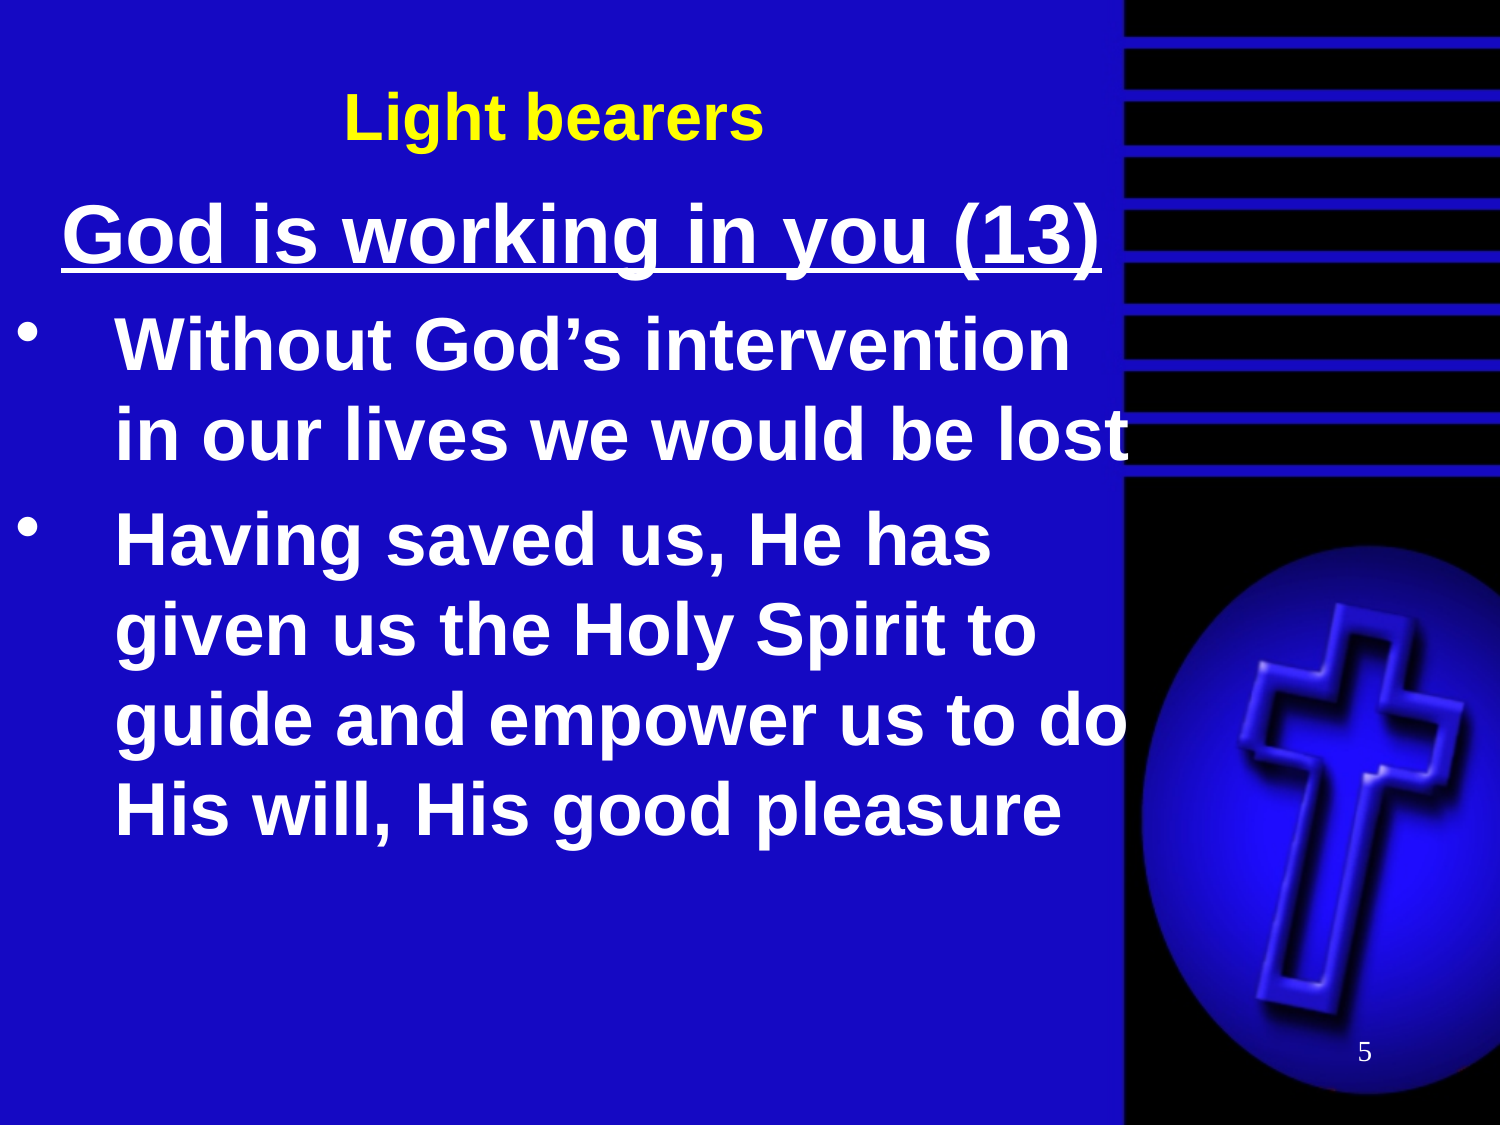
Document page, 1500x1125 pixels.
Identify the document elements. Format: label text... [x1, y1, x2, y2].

picture [0, 0, 1500, 1125]
list God is working in you (13) Without God’s intervention in our lives we would be lost Having saved us, He has given us the Holy Spirit to guide and empower us to do His will, His good pleasure [0, 172, 1164, 1125]
title Light bearers [0, 30, 1129, 172]
slide_number 5 [1164, 1024, 1388, 1101]
